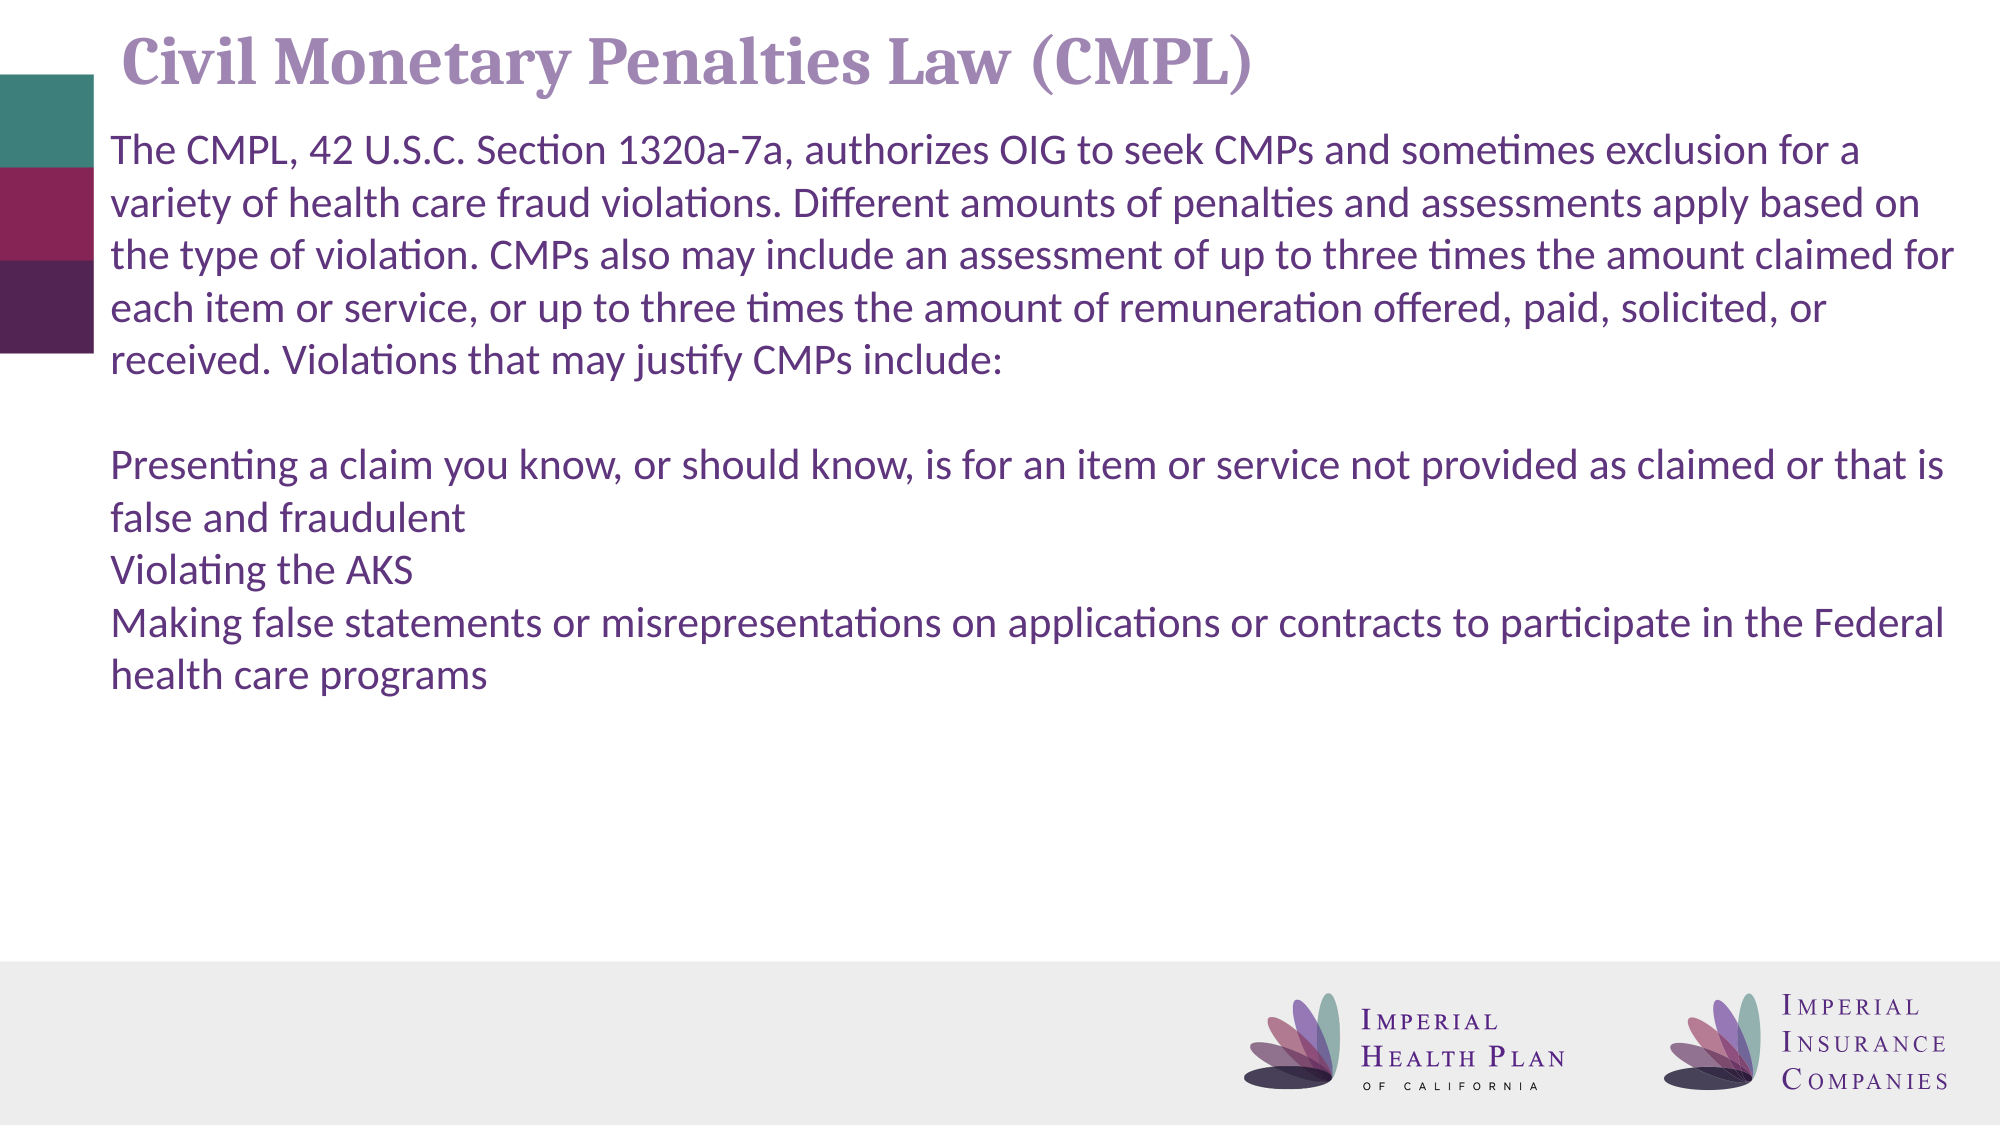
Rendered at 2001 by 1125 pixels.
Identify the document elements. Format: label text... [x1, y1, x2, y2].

list The CMPL, 42 U.S.C. Section 1320a-7a, authorizes OIG to seek CMPs and sometimes exclusion for a variety of health care fraud violations. Different amounts of penalties and assessments apply based on the type of violation. CMPs also may include an assessment of up to three times the amount claimed for each item or service, or up to three times the amount of remuneration offered, paid, solicited, or received. Violations that may justify CMPs include: Presenting a claim you know, or should know, is for an item or service not provided as claimed or that is false and fraudulent Violating the AKS Making false statements or misrepresentations on applications or contracts to participate in the Federal health care programs [95, 113, 2000, 850]
picture [0, 0, 2000, 1125]
title Civil Monetary Penalties Law (CMPL) [107, 9, 1833, 113]
